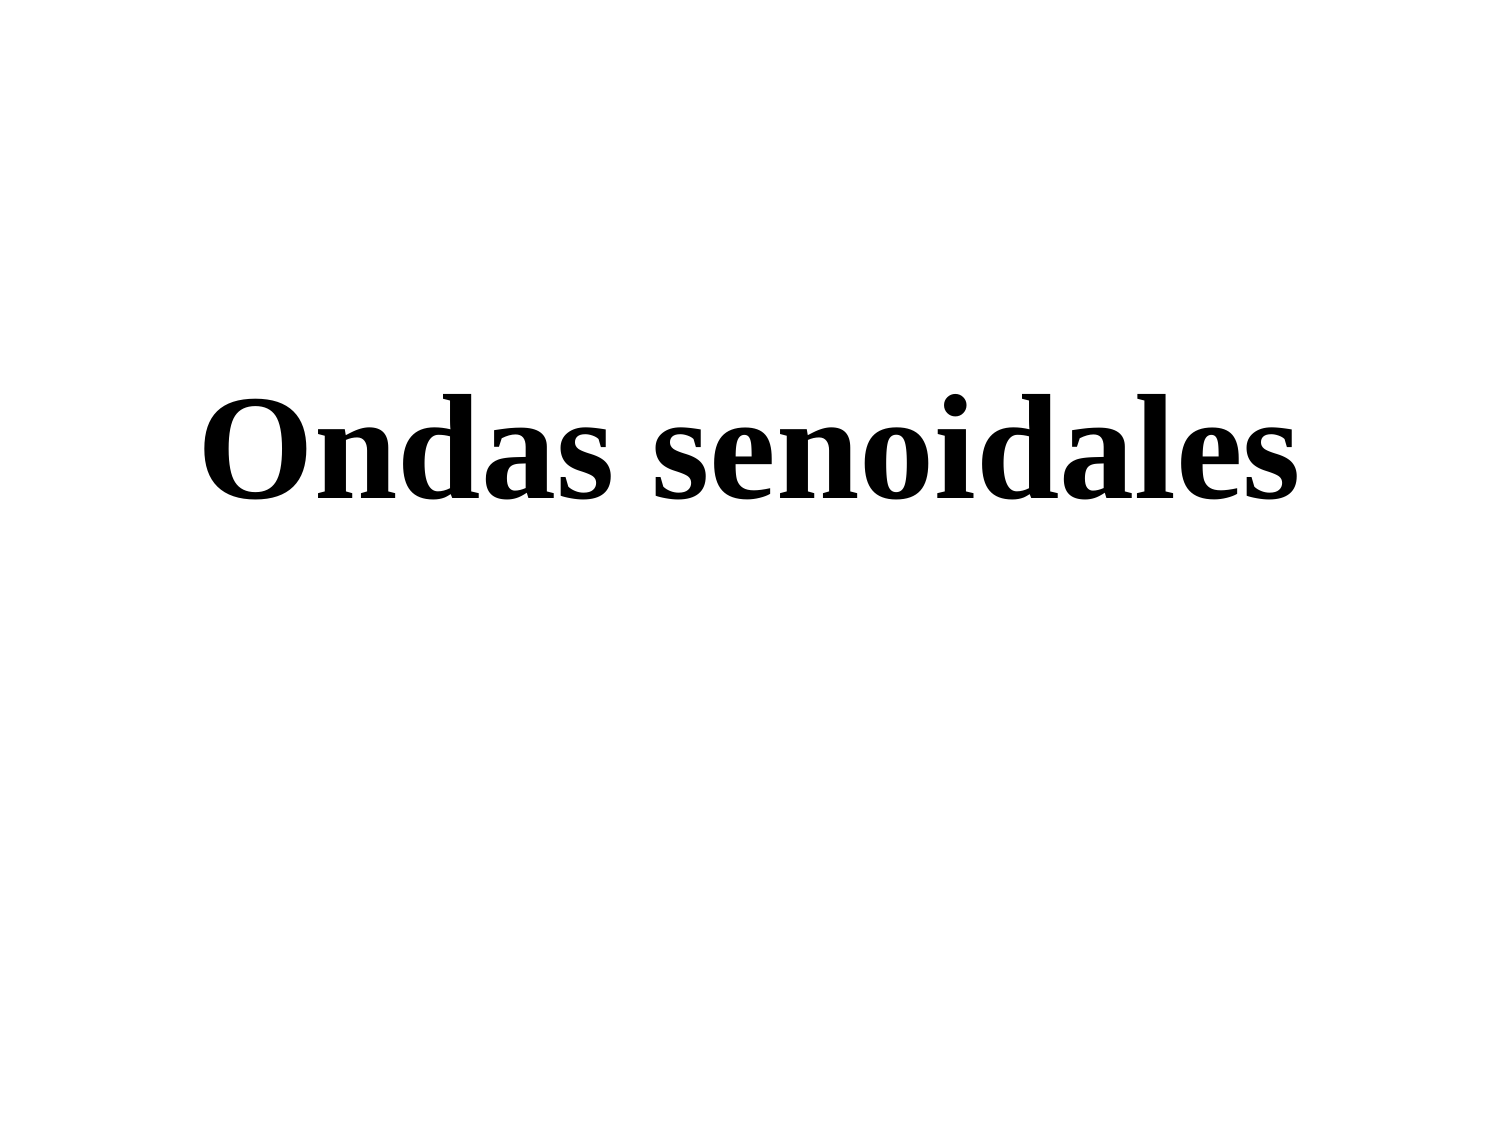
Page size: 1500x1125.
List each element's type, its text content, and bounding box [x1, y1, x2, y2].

text_box Ondas senoidales [0, 361, 1500, 516]
